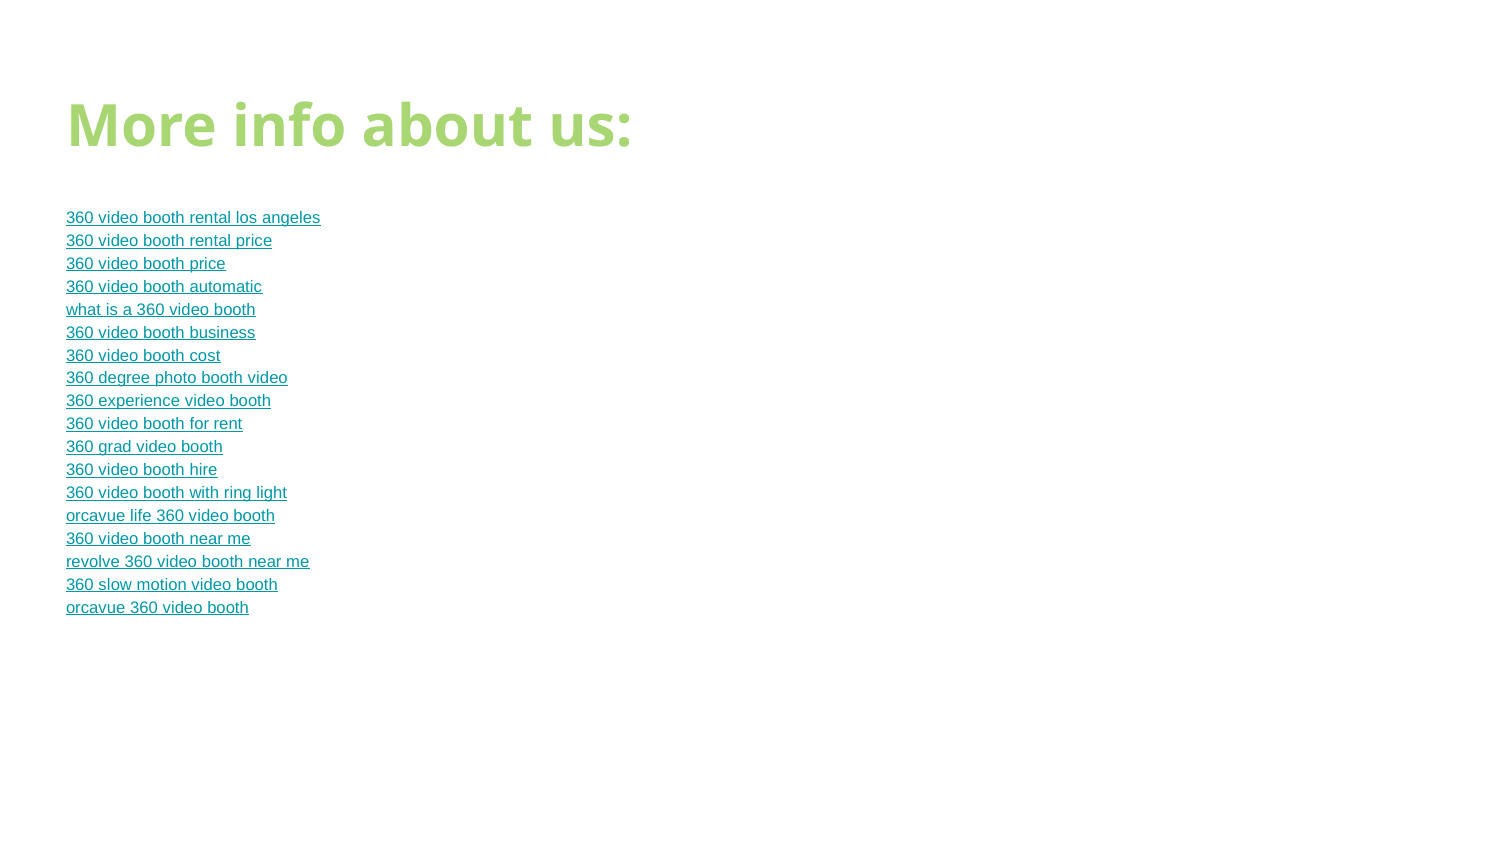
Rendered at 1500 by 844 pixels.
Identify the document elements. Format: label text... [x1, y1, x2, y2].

list 360 video booth rental los angeles 360 video booth rental price 360 video booth price 360 video booth automatic what is a 360 video booth 360 video booth business 360 video booth cost 360 degree photo booth video 360 experience video booth 360 video booth for rent 360 grad video booth 360 video booth hire 360 video booth with ring light orcavue life 360 video booth 360 video booth near me revolve 360 video booth near me 360 slow motion video booth orcavue 360 video booth [51, 189, 1449, 750]
title More info about us: [51, 72, 1449, 167]
